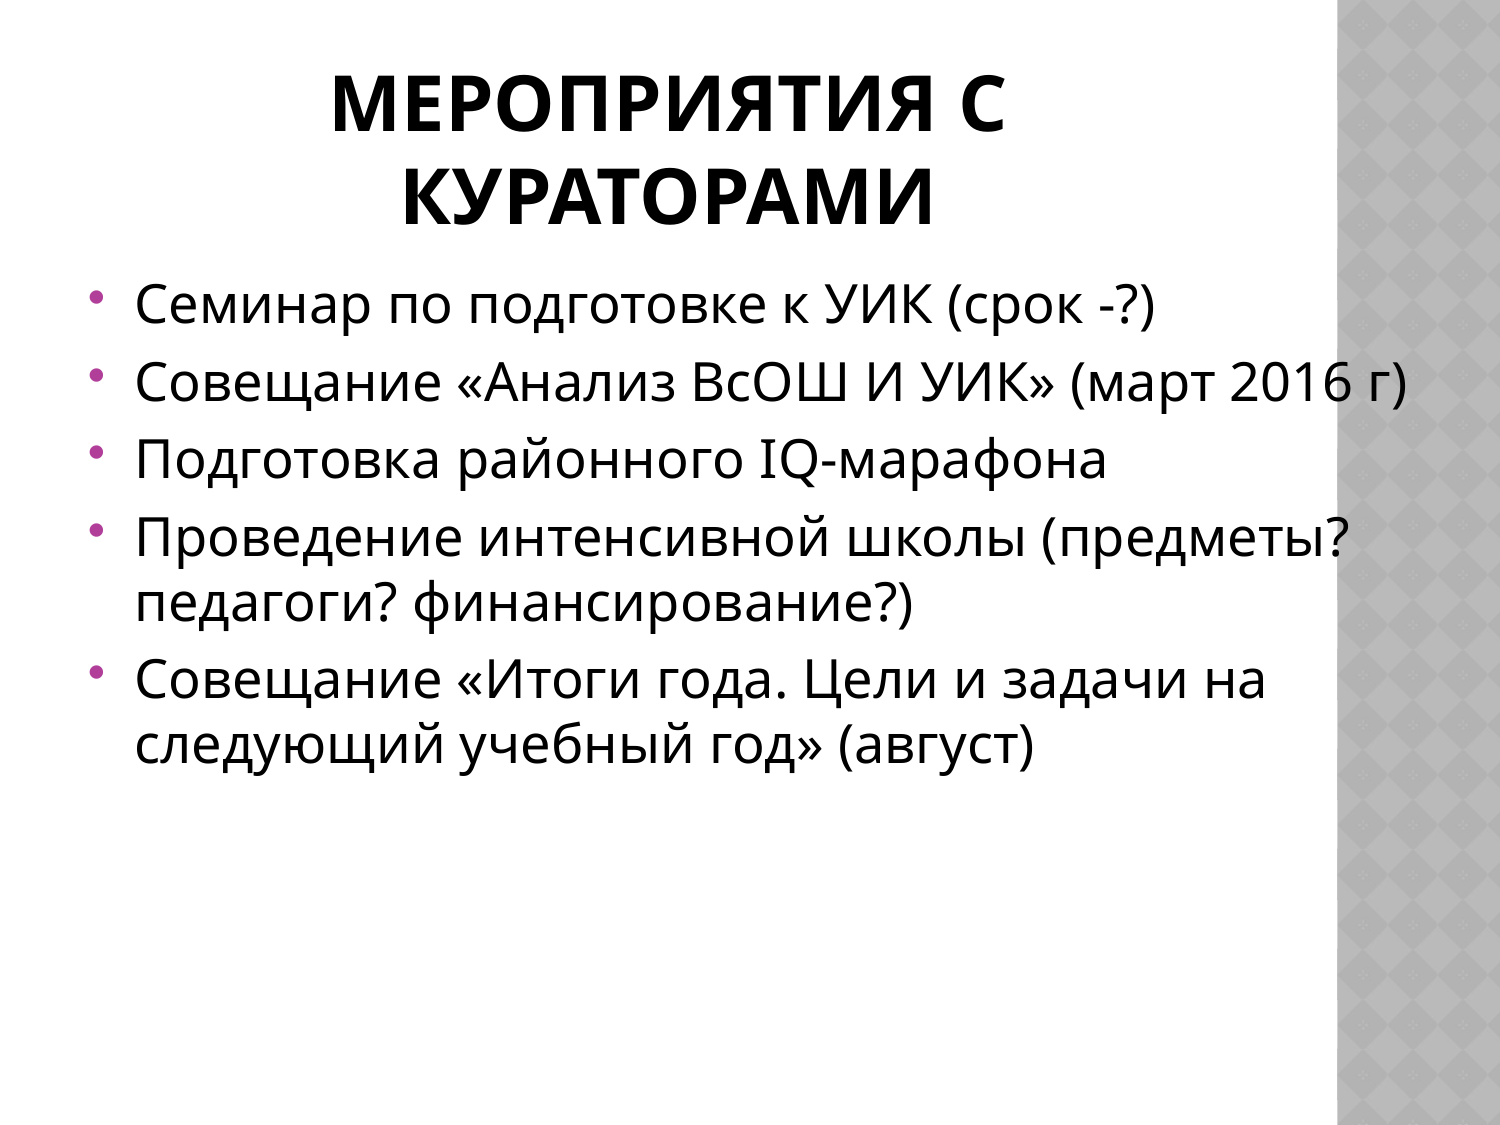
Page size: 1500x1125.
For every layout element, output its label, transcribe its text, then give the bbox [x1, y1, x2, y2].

list Семинар по подготовке к УИК (срок -?) Совещание «Анализ ВсОШ И УИК» (март 2016 г) Подготовка районного IQ-марафона Проведение интенсивной школы (предметы? педагоги? финансирование?) Совещание «Итоги года. Цели и задачи на следующий учебный год» (август) [75, 262, 1425, 1059]
title Мероприятия с кураторами [75, 52, 1263, 240]
